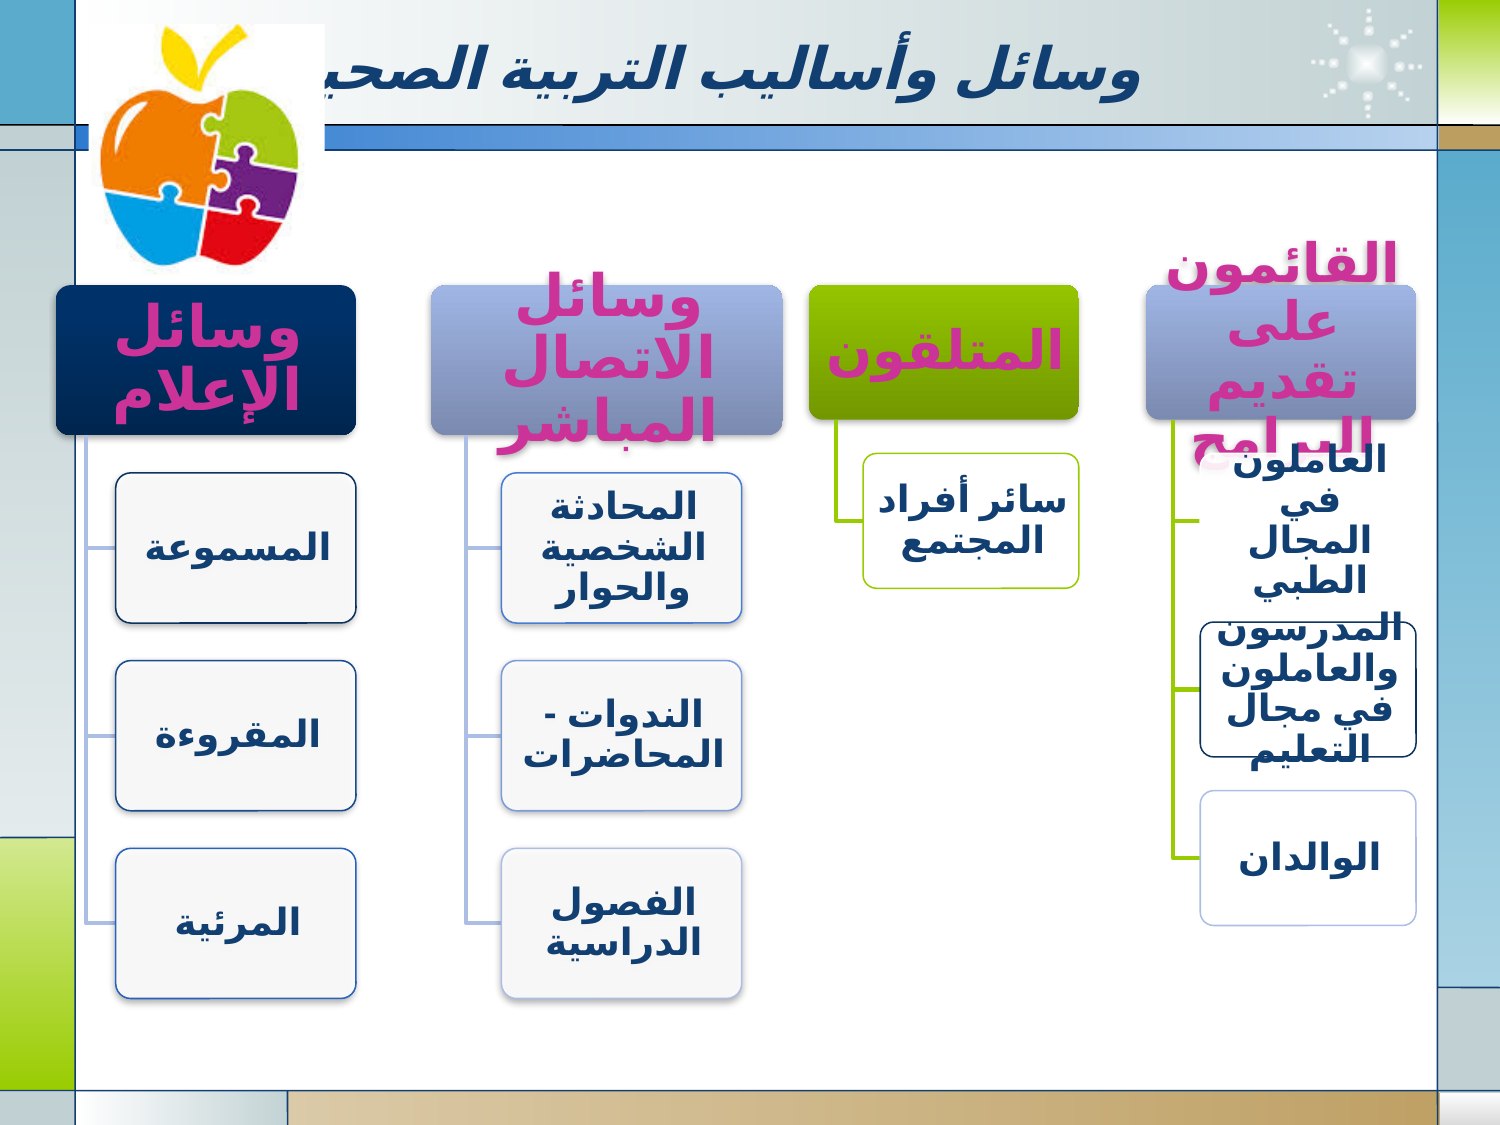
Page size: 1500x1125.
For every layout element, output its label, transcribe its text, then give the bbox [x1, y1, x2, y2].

picture [88, 24, 325, 284]
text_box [0, 284, 916, 1000]
title وسائل وأساليب التربية الصحية [162, 19, 1263, 113]
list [808, 201, 1417, 1009]
